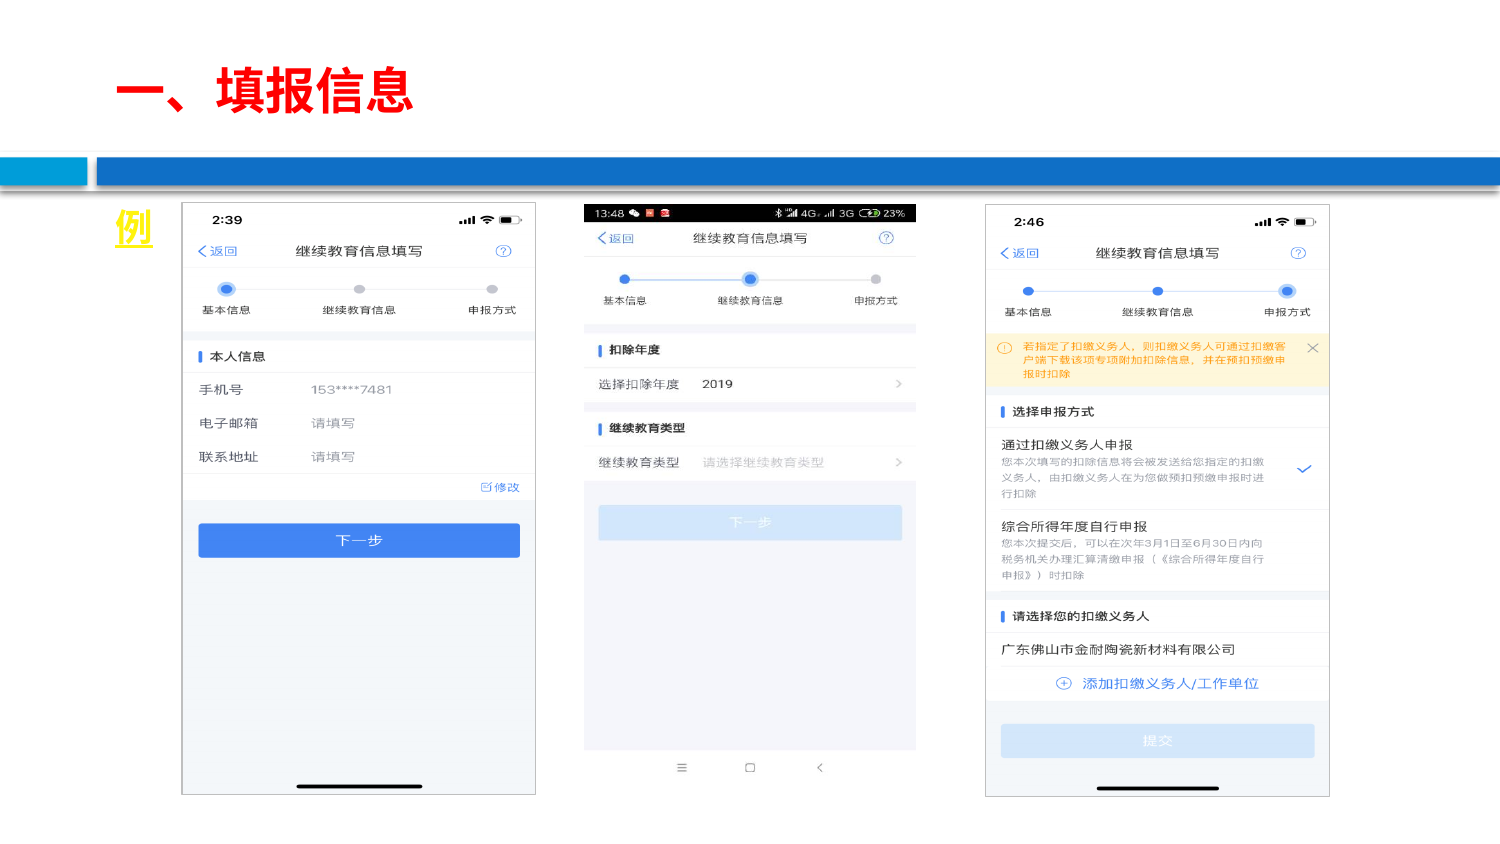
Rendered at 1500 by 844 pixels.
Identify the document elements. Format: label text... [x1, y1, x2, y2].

picture [985, 204, 1330, 797]
picture [584, 204, 916, 785]
picture [182, 202, 535, 795]
list 例 [100, 196, 1438, 750]
title 一、填报信息 [100, 28, 1438, 150]
